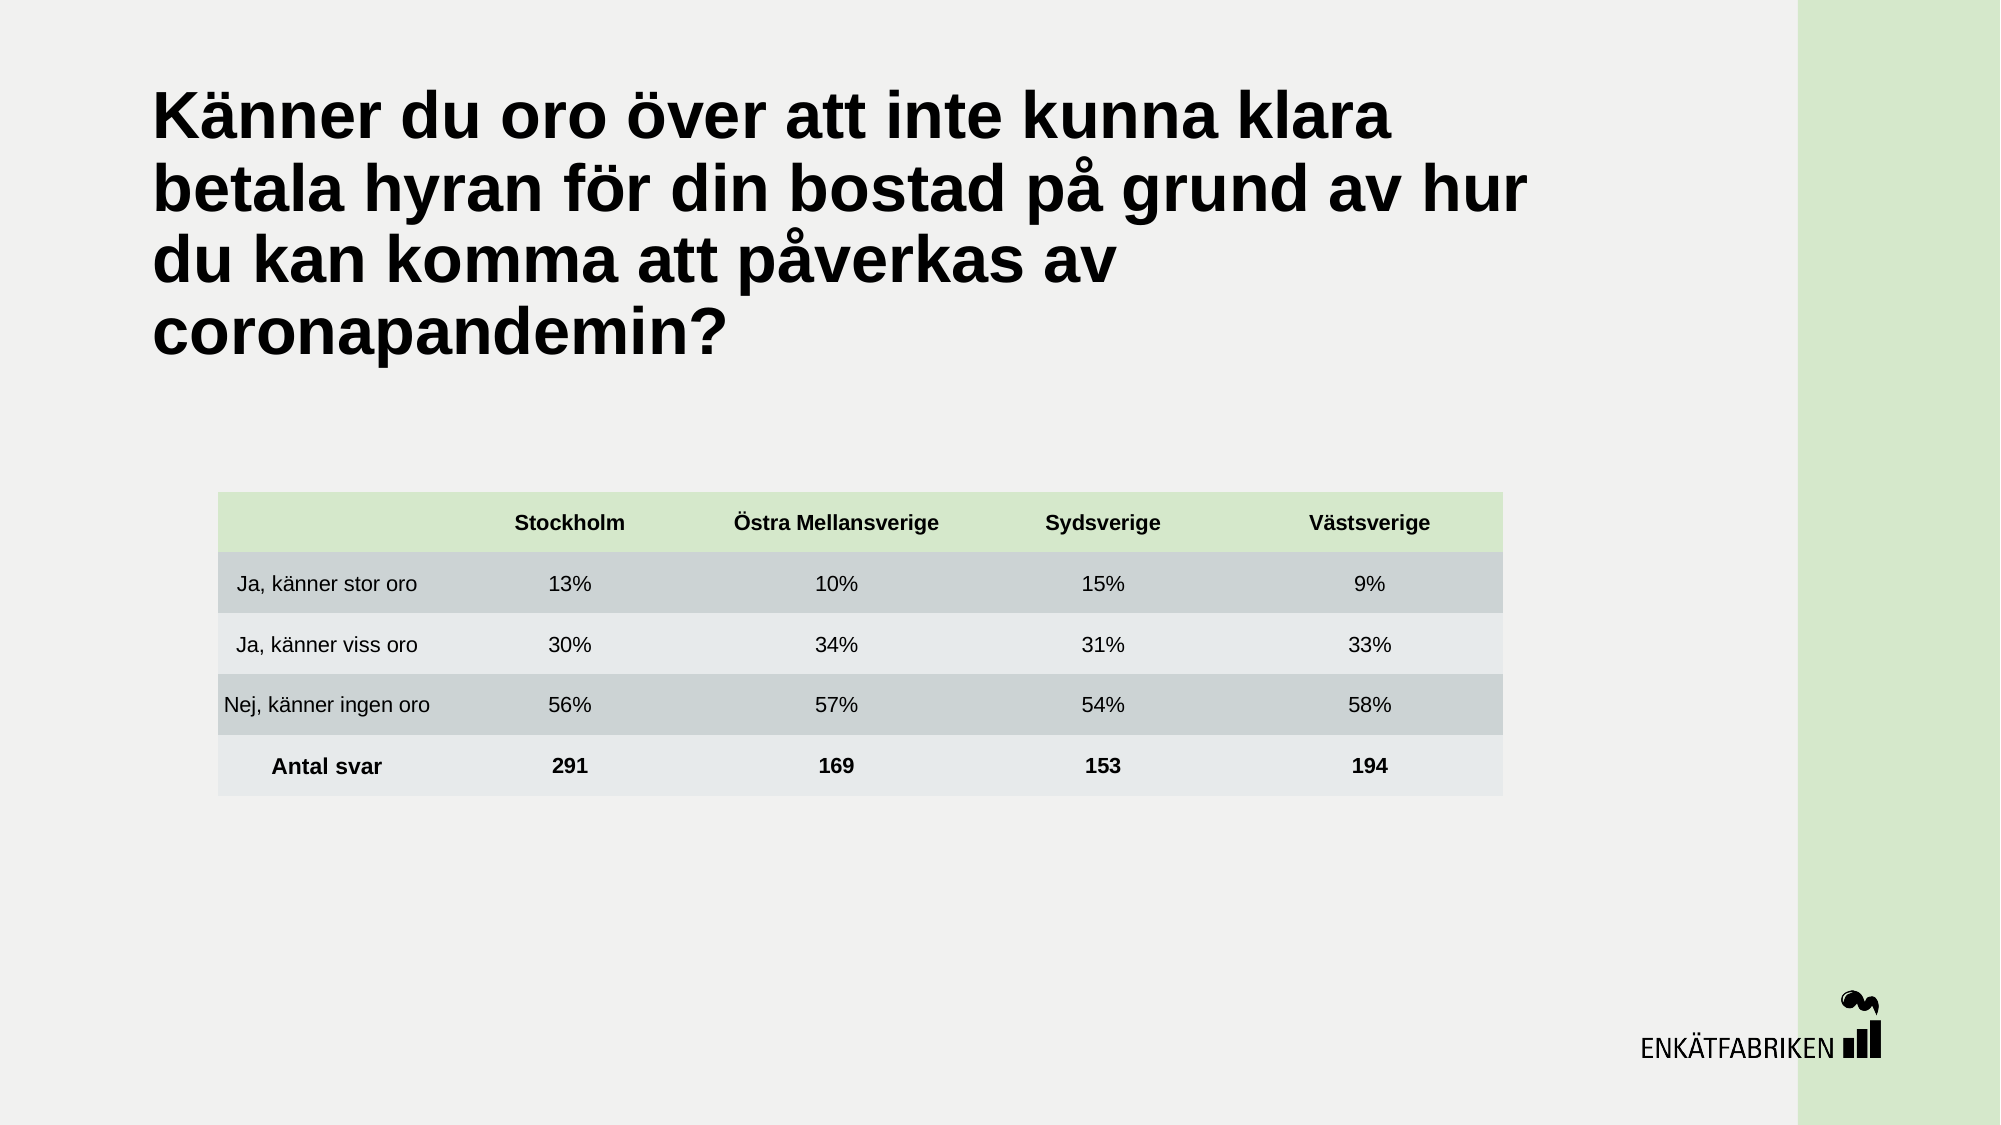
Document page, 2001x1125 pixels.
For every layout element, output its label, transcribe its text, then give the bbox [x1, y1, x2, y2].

table_cell 57% [703, 674, 970, 735]
table_header [218, 492, 437, 552]
table_cell 15% [970, 552, 1237, 613]
table_cell 33% [1237, 613, 1503, 674]
table_header Västsverige [1237, 492, 1503, 552]
table_cell 30% [437, 613, 703, 674]
table_cell 58% [1237, 674, 1503, 735]
table_header Östra Mellansverige [703, 492, 970, 552]
table_cell 10% [703, 552, 970, 613]
table_cell 54% [970, 674, 1237, 735]
table_cell 153 [970, 735, 1237, 796]
table_cell 31% [970, 613, 1237, 674]
table_cell Antal svar [218, 735, 437, 796]
table_cell Ja, känner viss oro [218, 613, 437, 674]
table_header Stockholm [437, 492, 703, 552]
title Känner du oro över att inte kunna klara betala hyran för din bostad på grund av hur du kan komma att påverkas av coronapandemin? [137, 173, 1584, 278]
table_cell 9% [1237, 552, 1503, 613]
table_cell Nej, känner ingen oro [218, 674, 437, 735]
table_cell Ja, känner stor oro [218, 552, 437, 613]
table_cell 56% [437, 674, 703, 735]
picture [1642, 990, 1881, 1058]
table_cell 169 [703, 735, 970, 796]
table_cell 194 [1237, 735, 1503, 796]
table_cell 291 [437, 735, 703, 796]
table_header Sydsverige [970, 492, 1237, 552]
table_cell 13% [437, 552, 703, 613]
table_cell 34% [703, 613, 970, 674]
